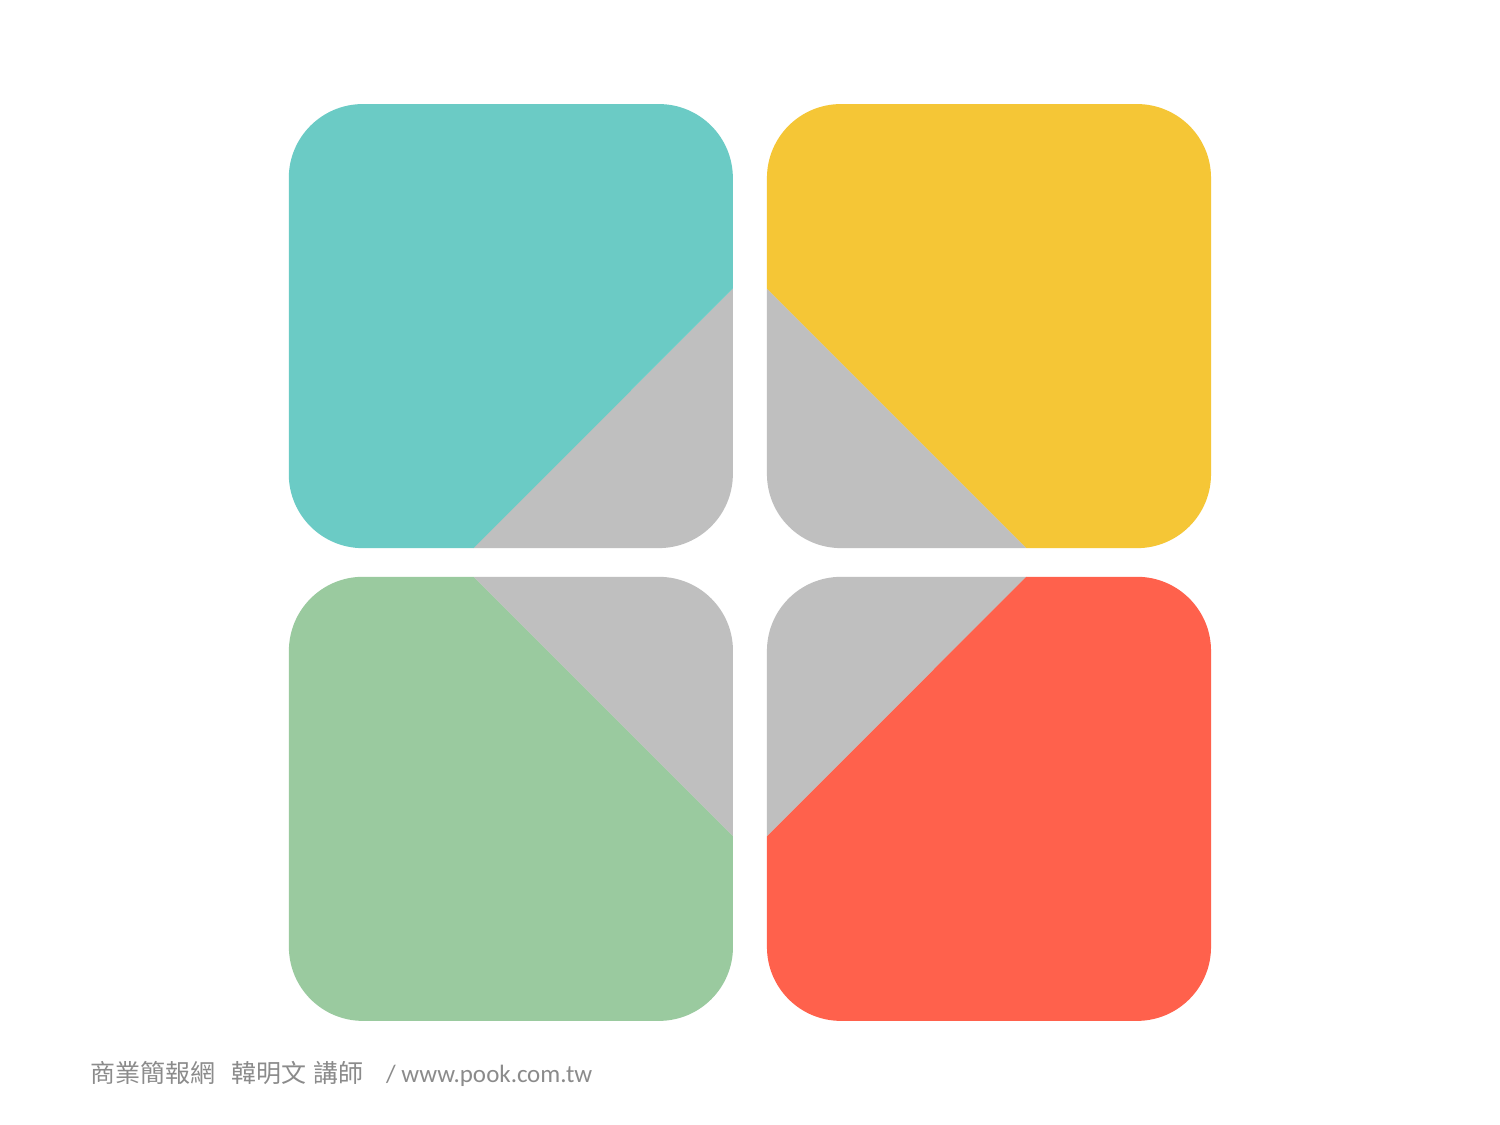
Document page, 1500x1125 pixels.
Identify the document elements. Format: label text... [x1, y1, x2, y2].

text_box [475, 574, 736, 836]
text_box [764, 289, 1025, 551]
text_box [286, 574, 736, 1023]
text_box [764, 574, 1025, 835]
text_box [286, 101, 735, 551]
text_box [764, 101, 1214, 551]
text_box [474, 291, 735, 551]
footer 商業簡報網 韓明文 講師 / www.pook.com.tw [75, 1042, 608, 1103]
text_box [764, 574, 1214, 1023]
